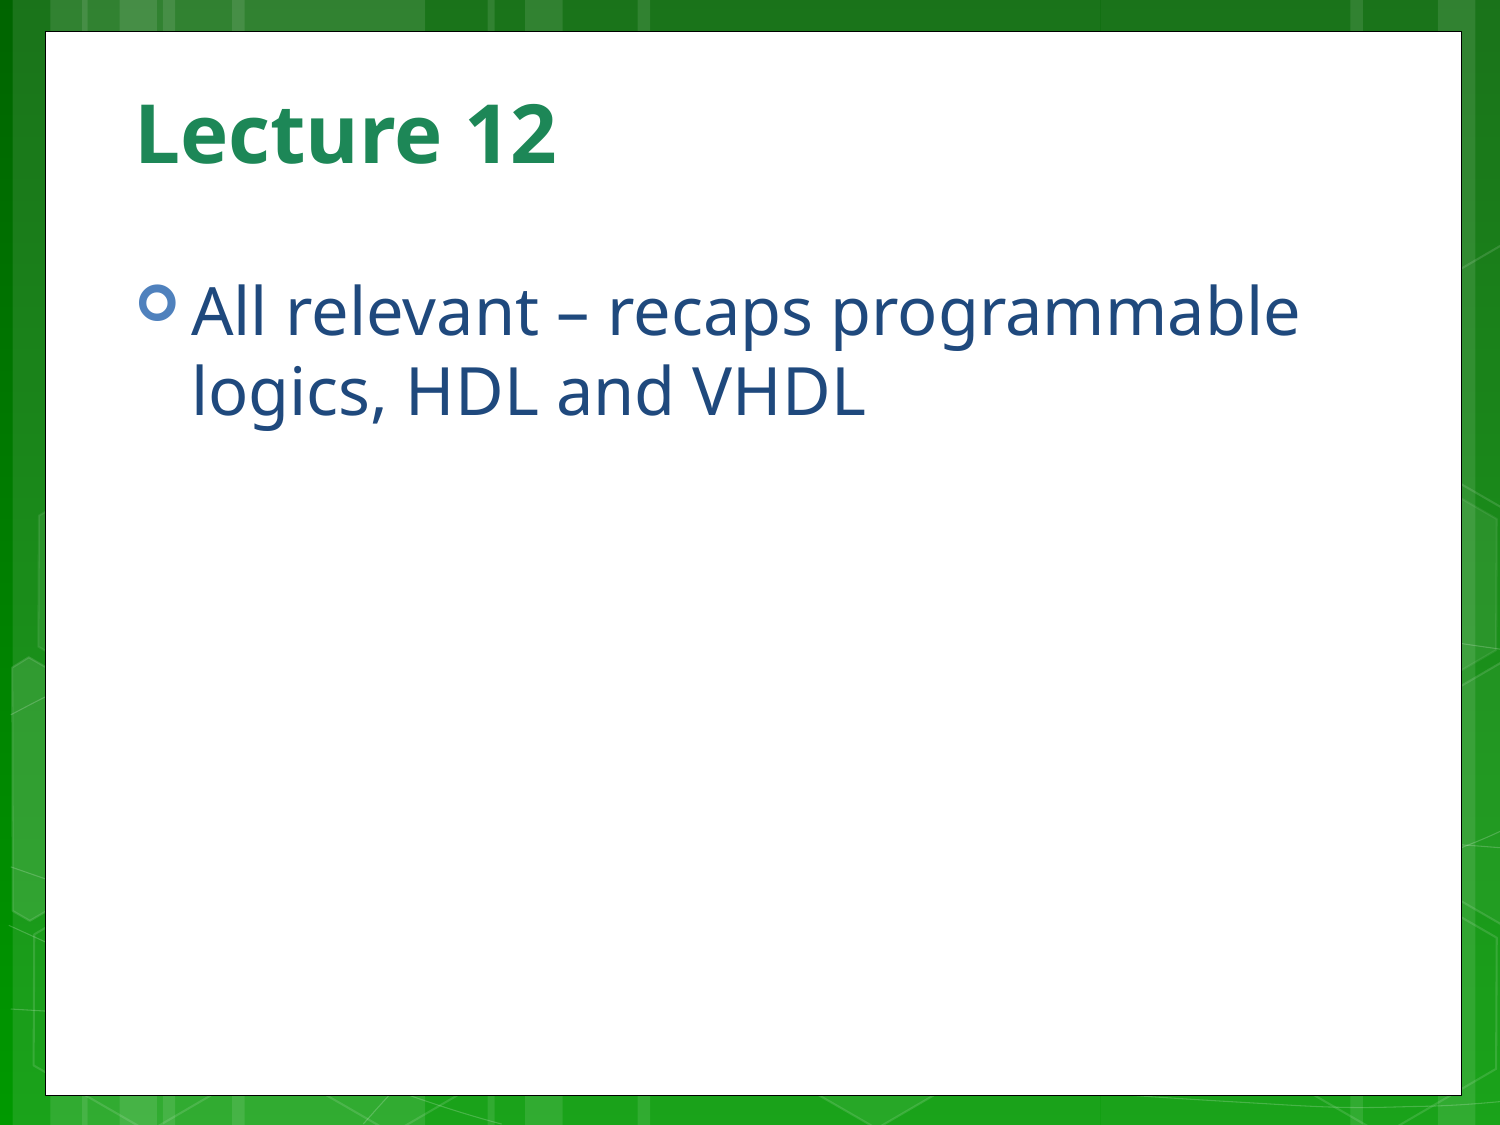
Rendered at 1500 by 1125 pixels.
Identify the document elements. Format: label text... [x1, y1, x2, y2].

title Lecture 12 [119, 73, 1383, 188]
list All relevant – recaps programmable logics, HDL and VHDL [119, 261, 1383, 1004]
